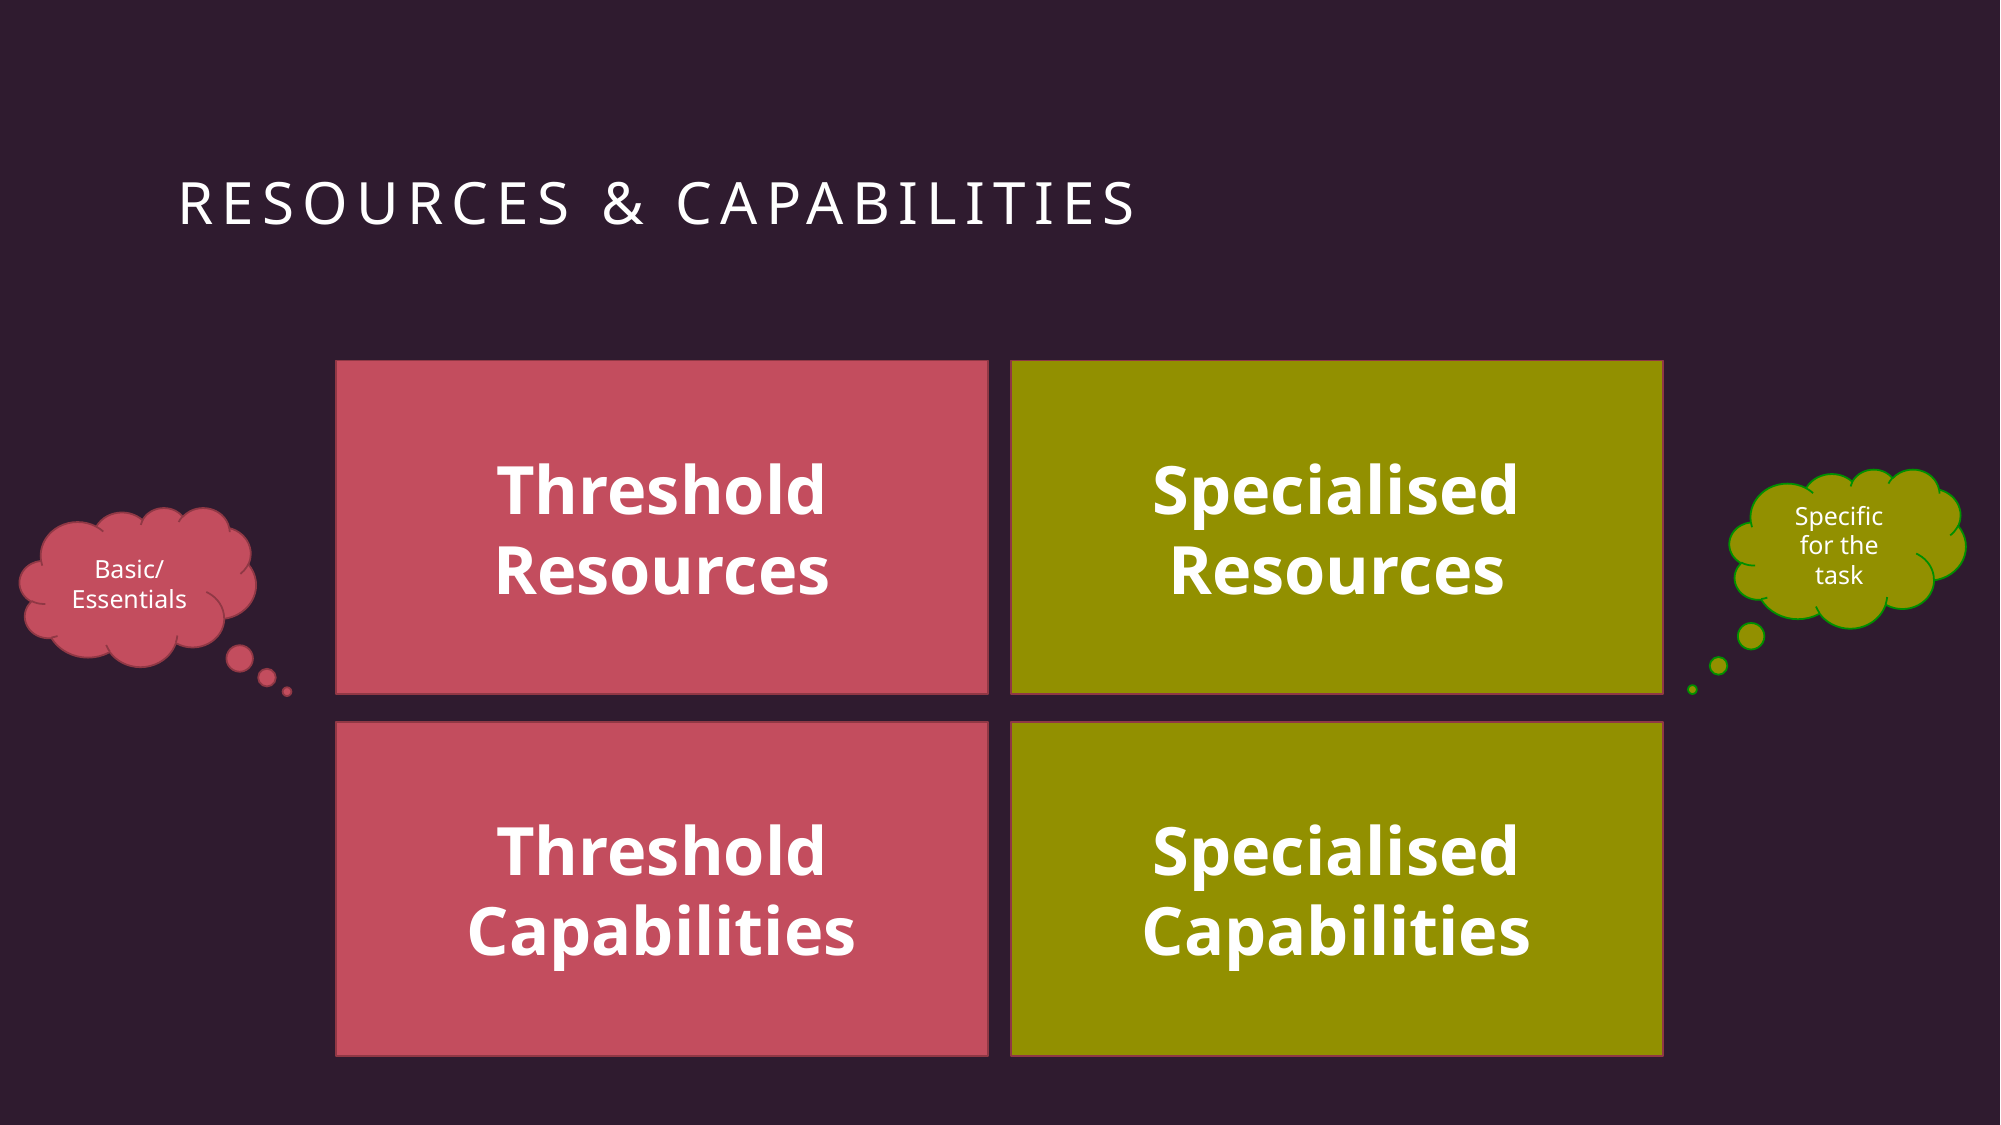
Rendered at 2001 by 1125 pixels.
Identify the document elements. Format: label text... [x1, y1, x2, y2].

text_box Specific for the task [1708, 656, 1729, 676]
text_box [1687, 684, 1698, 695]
text_box Basic/ Essentials [225, 644, 254, 673]
text_box Basic/ Essentials [18, 507, 258, 669]
text_box Specific for the task [1736, 622, 1766, 651]
text_box Specific for the task [1728, 468, 1967, 630]
text_box Basic/ Essentials [257, 667, 277, 688]
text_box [335, 360, 1664, 1057]
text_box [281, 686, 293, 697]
title Resources & capabilities [177, 165, 1822, 274]
